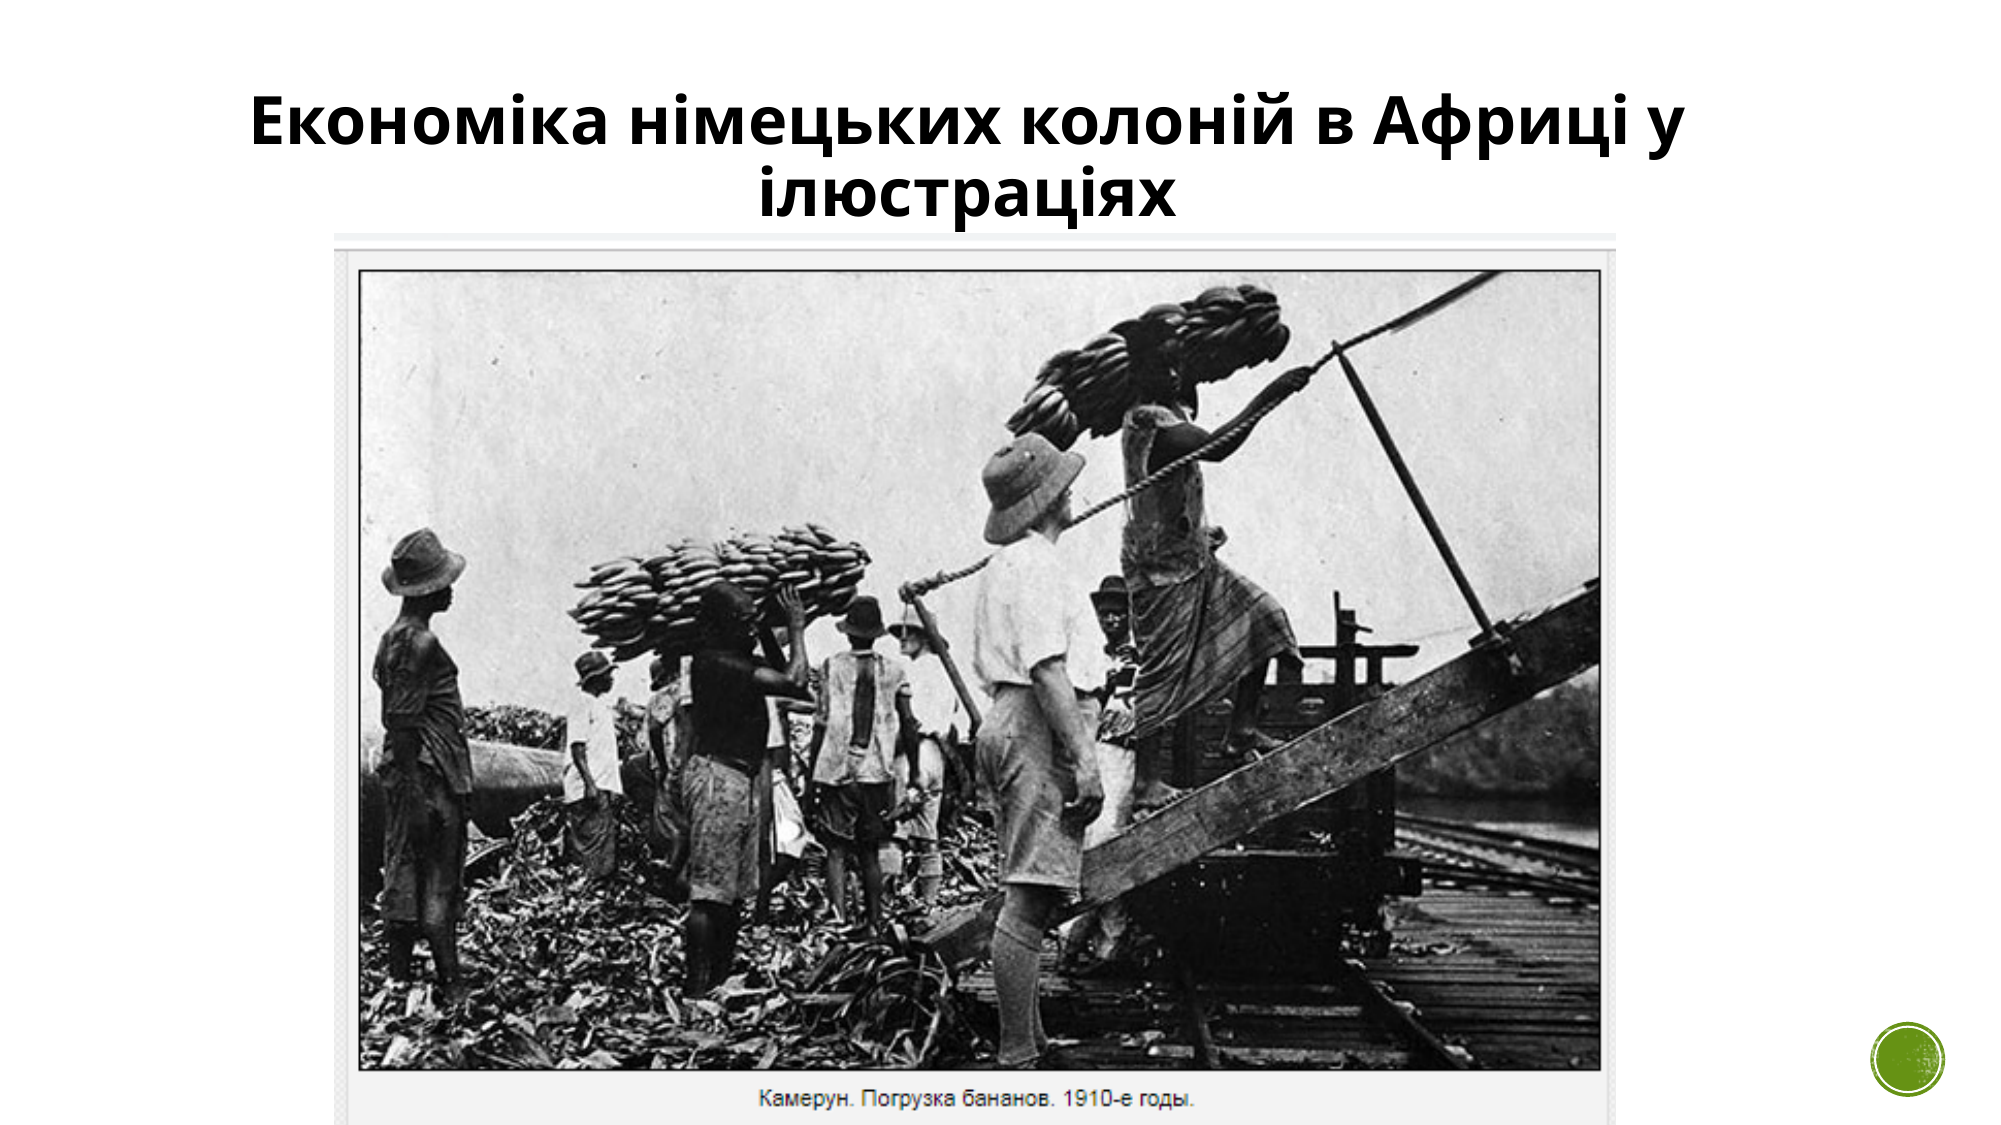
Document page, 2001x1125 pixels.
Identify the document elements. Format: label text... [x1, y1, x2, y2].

picture [334, 233, 1616, 1125]
title Економіка німецьких колоній в Африці у ілюстраціях [55, 27, 1880, 292]
